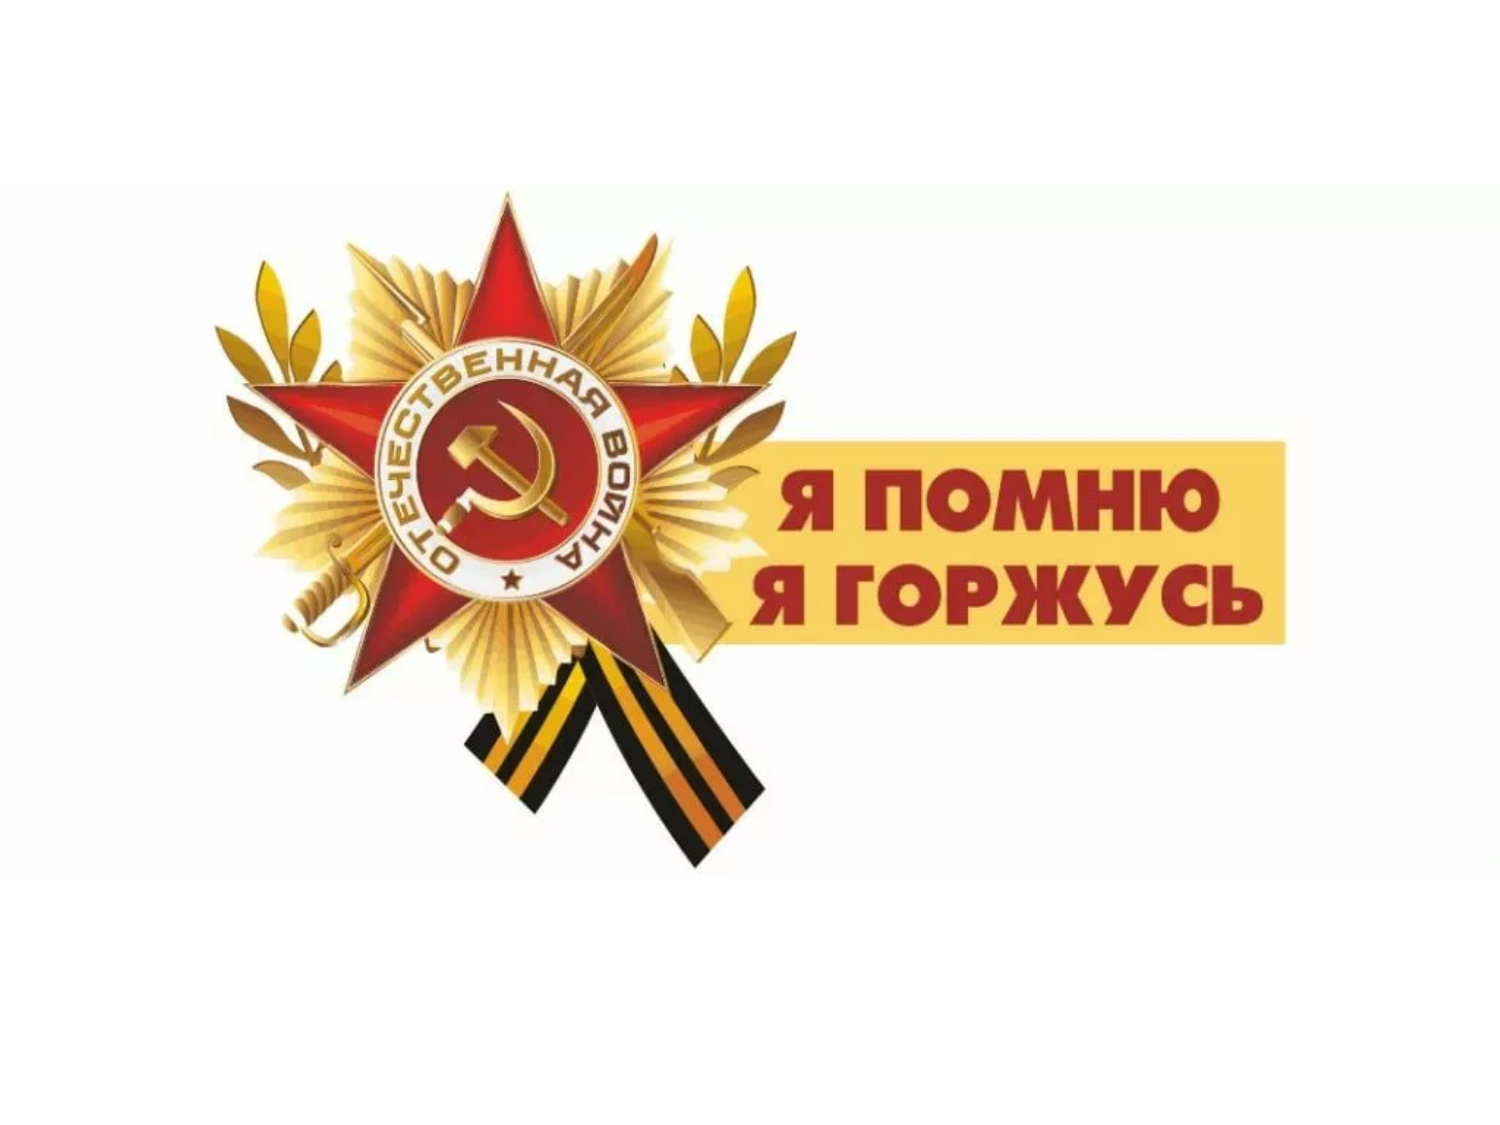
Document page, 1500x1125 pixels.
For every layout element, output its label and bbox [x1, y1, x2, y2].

picture [0, 184, 1500, 875]
